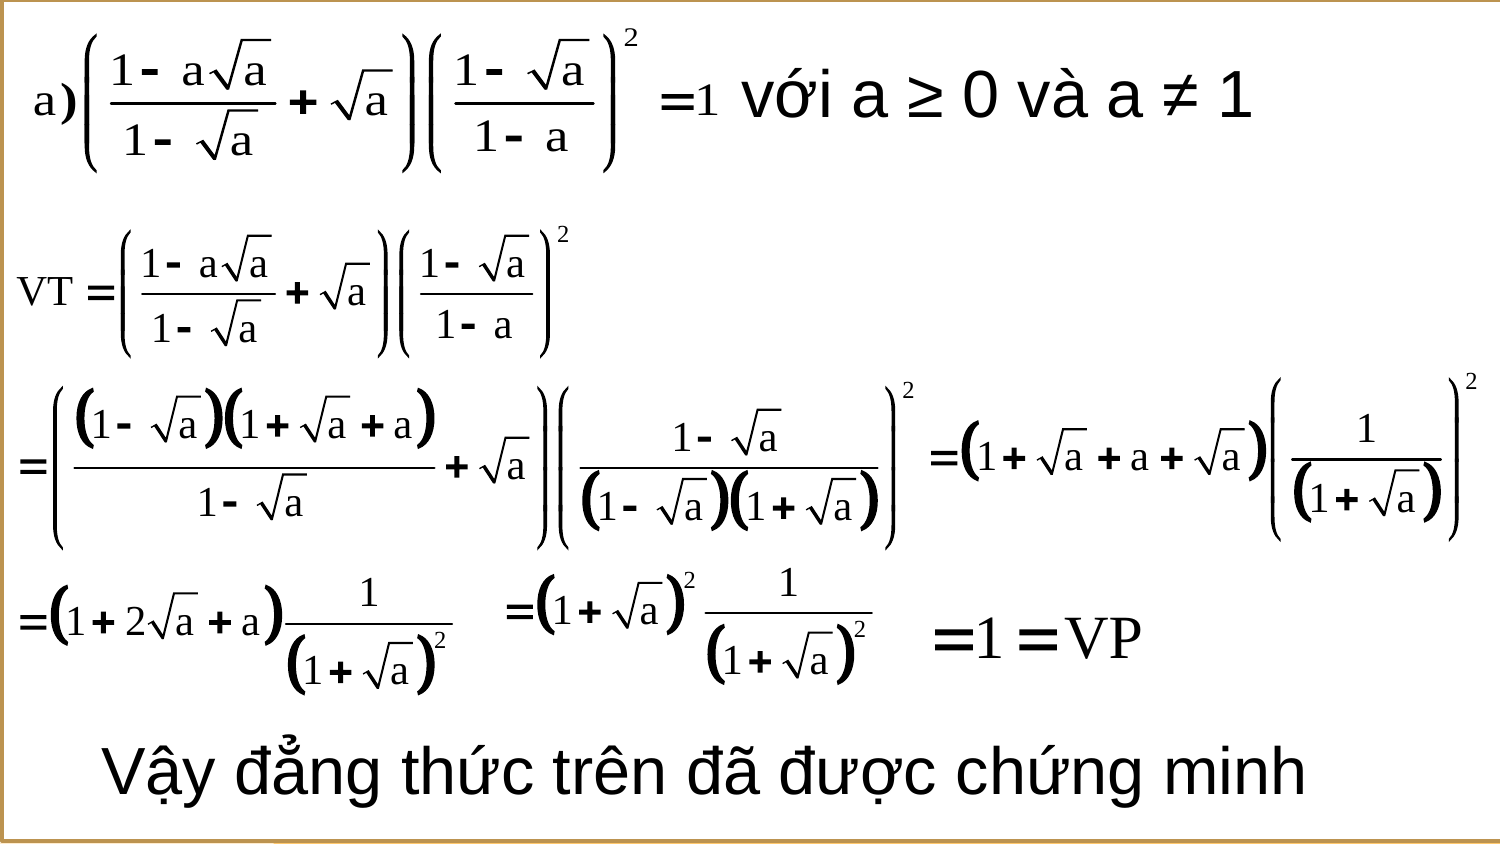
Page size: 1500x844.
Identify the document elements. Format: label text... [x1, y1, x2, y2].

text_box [9, 563, 462, 718]
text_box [920, 360, 1487, 550]
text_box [9, 212, 576, 367]
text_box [25, 14, 1387, 182]
text_box [0, 0, 1500, 843]
text_box Vậy đẳng thức trên đã được chứng minh [86, 720, 1414, 816]
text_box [9, 368, 922, 559]
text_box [496, 553, 881, 707]
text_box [919, 601, 1158, 674]
